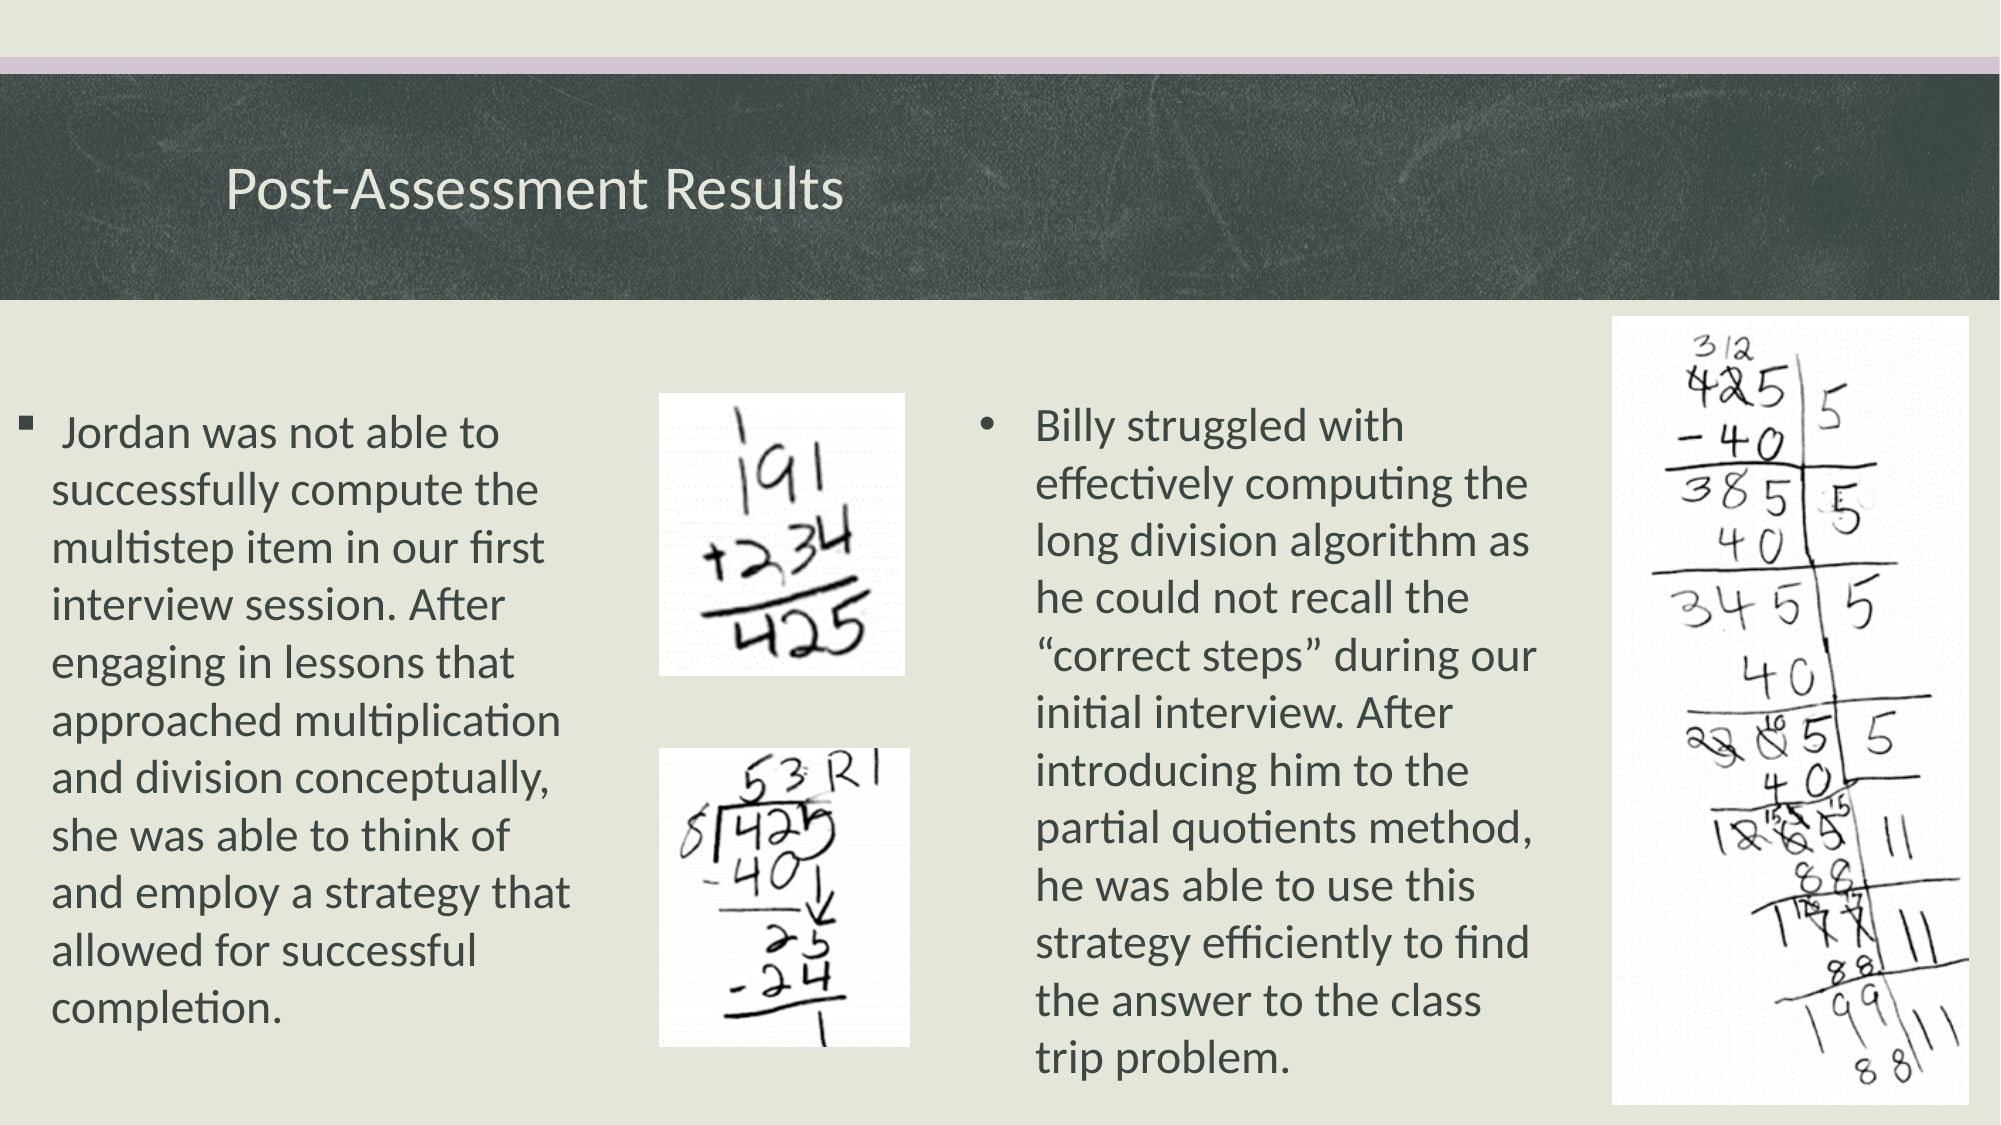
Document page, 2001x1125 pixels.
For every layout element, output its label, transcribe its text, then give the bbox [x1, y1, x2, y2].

list Jordan was not able to successfully compute the multistep item in our first interview session. After engaging in lessons that approached multiplication and division conceptually, she was able to think of and employ a strategy that allowed for successful completion. [0, 392, 608, 1047]
picture [659, 393, 905, 676]
picture [0, 74, 2000, 300]
picture [659, 748, 910, 1047]
title Post-Assessment Results [210, 76, 1790, 300]
picture [1612, 316, 1969, 1105]
text_box Billy struggled with effectively computing the long division algorithm as he could not recall the “correct steps” during our initial interview. After introducing him to the partial quotients method, he was able to use this strategy efficiently to find the answer to the class trip problem. [964, 386, 1558, 1091]
